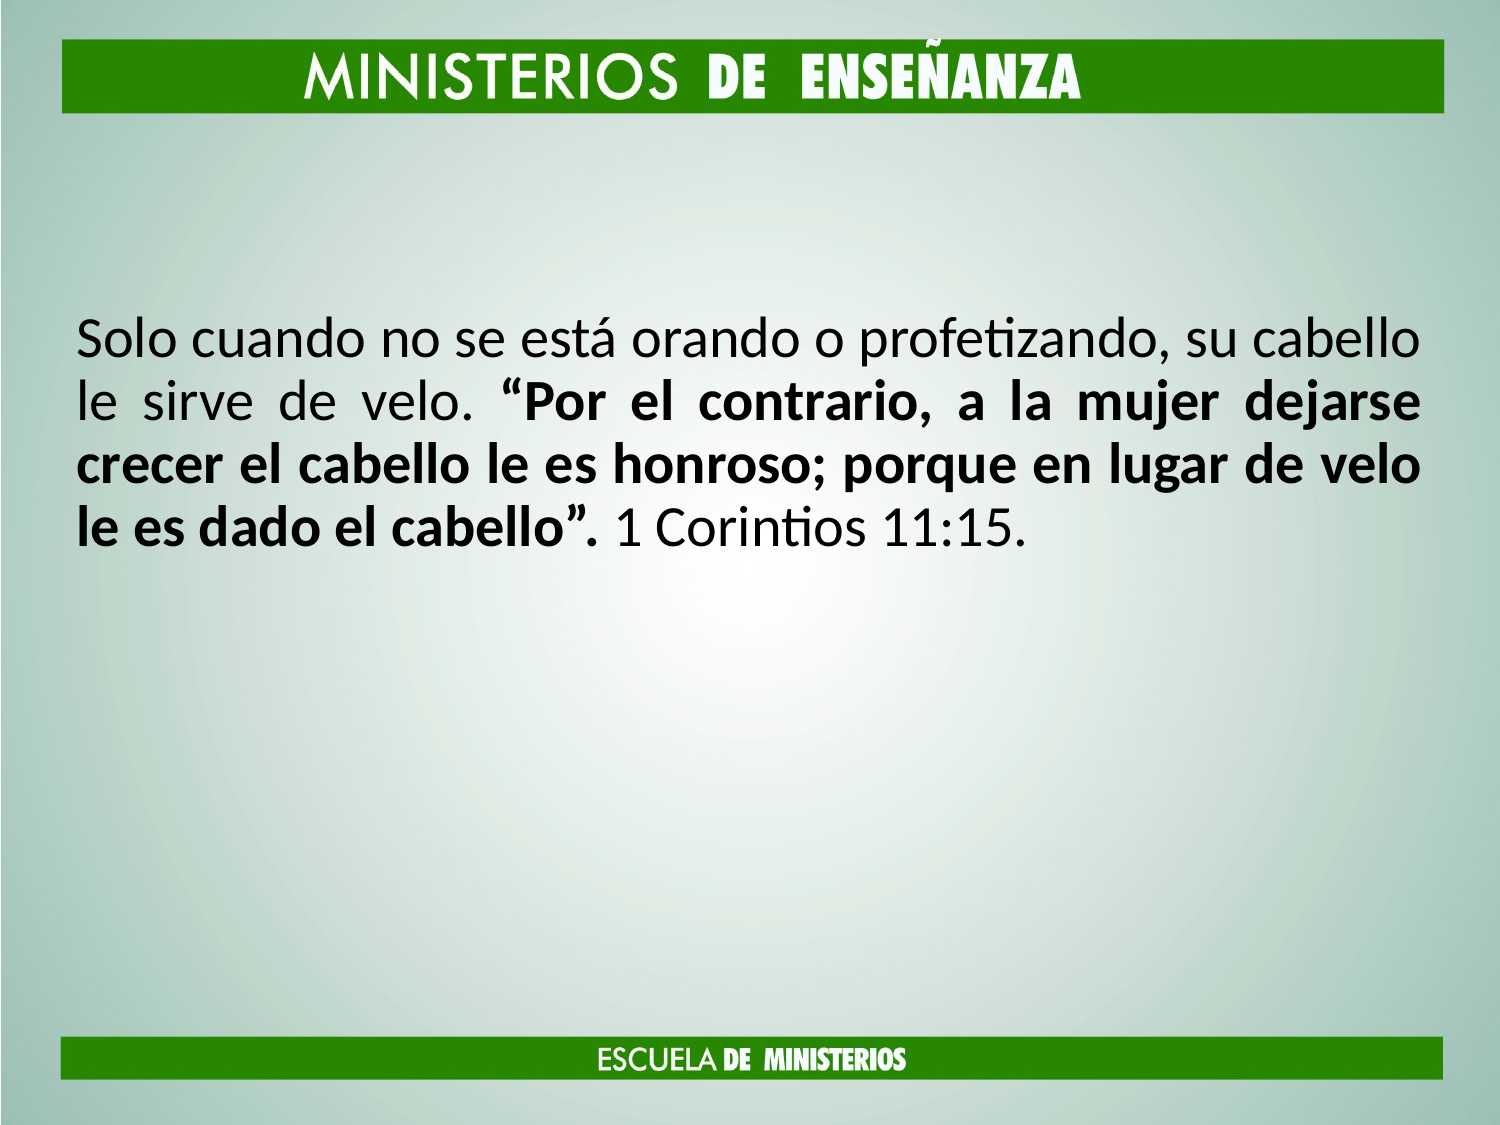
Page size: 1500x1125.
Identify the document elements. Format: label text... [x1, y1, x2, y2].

list Solo cuando no se está orando o profetizando, su cabello le sirve de velo. “Por el contrario, a la mujer dejarse crecer el cabello le es honroso; porque en lugar de velo le es dado el cabello”. 1 Corintios 11:15. [61, 299, 1437, 1014]
